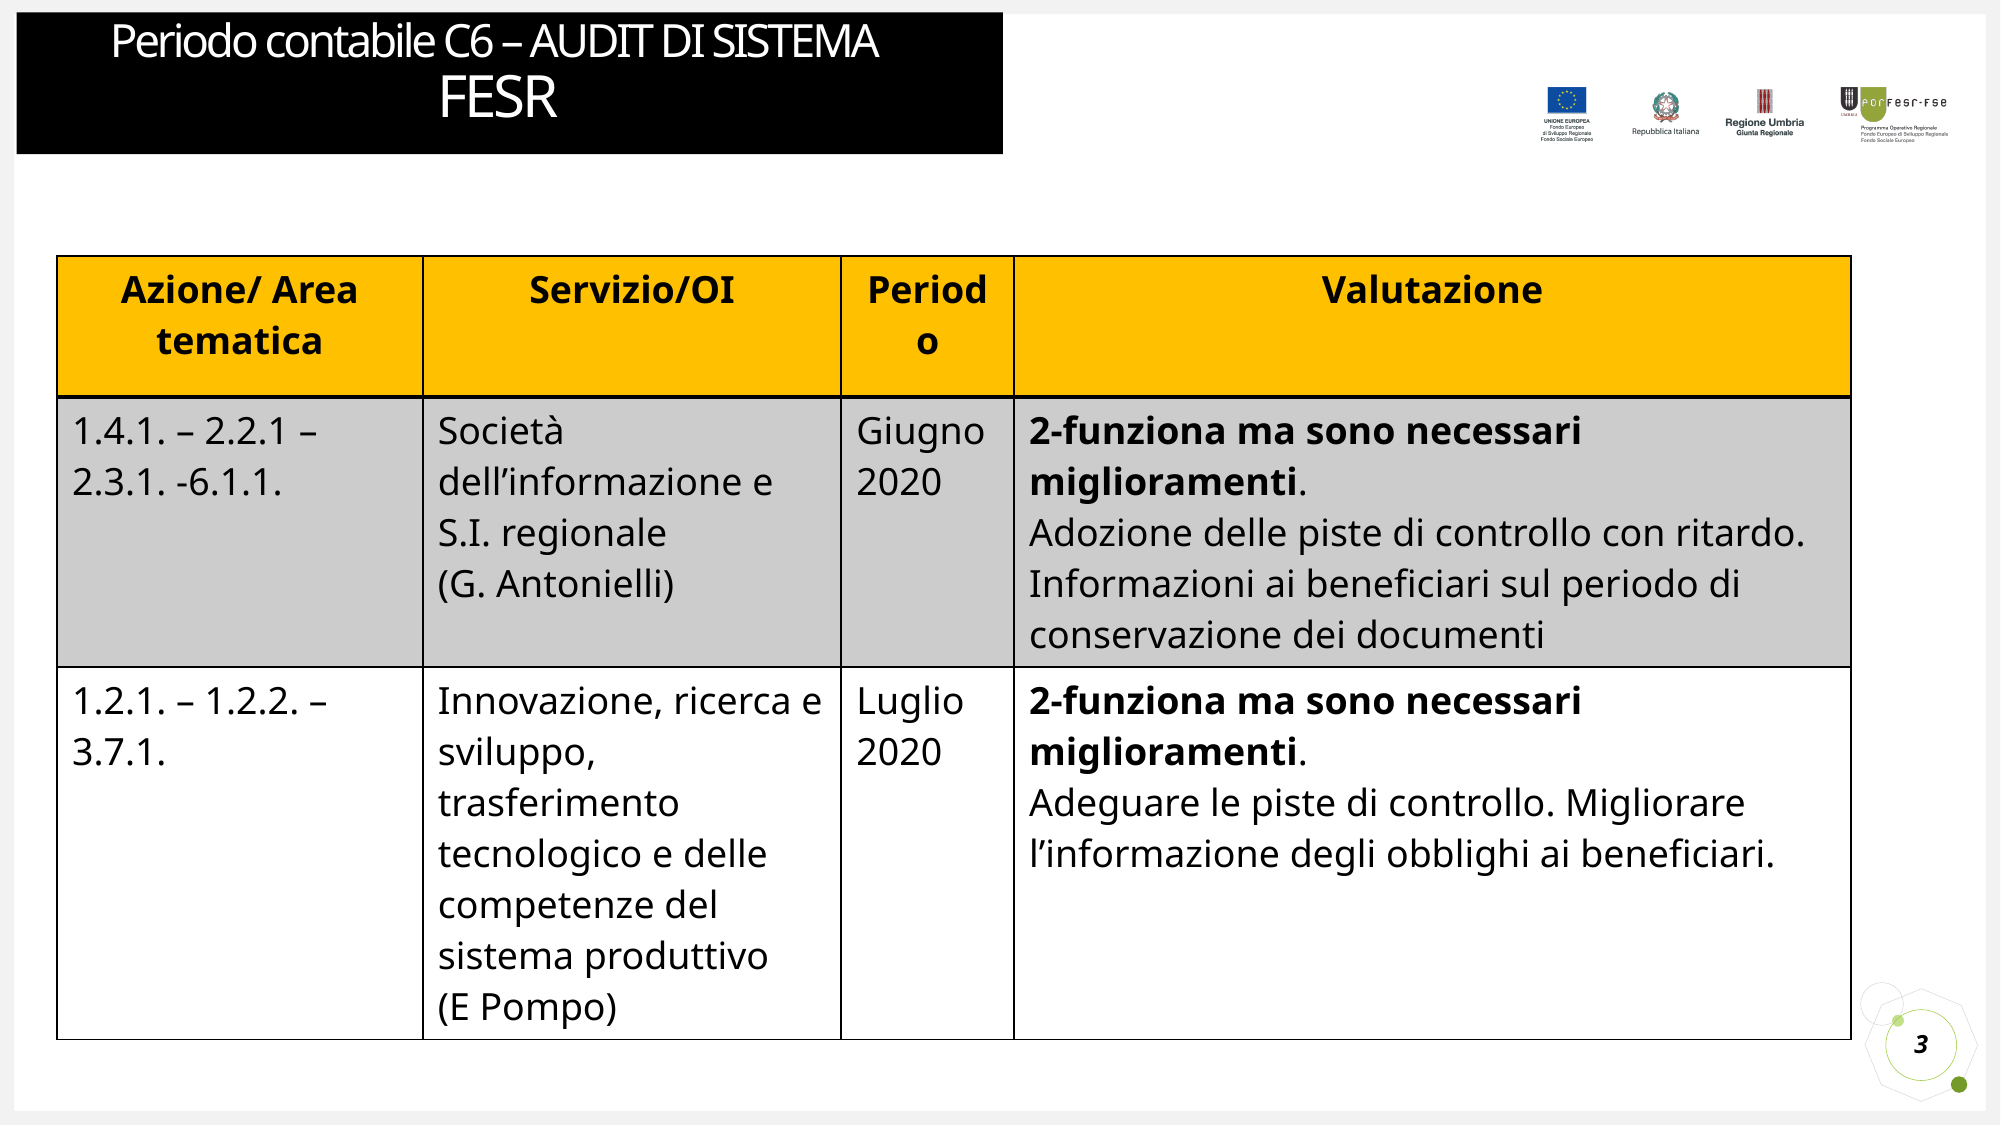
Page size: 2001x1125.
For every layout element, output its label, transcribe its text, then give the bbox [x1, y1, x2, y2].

table_cell 1.4.1. – 2.2.1 – 2.3.1. -6.1.1. [58, 399, 422, 666]
table_cell Innovazione, ricerca e sviluppo, trasferimento tecnologico e delle competenze del sistema produttivo (E Pompo) [424, 668, 840, 1039]
slide_number 3 [1885, 1009, 1957, 1081]
picture [1541, 86, 1948, 143]
table_cell 1.2.1. – 1.2.2. – 3.7.1. [58, 668, 422, 1039]
table_cell Luglio 2020 [842, 668, 1013, 1039]
table_cell 2-funziona ma sono necessari miglioramenti. Adozione delle piste di controllo con ritardo. Informazioni ai beneficiari sul periodo di conservazione dei documenti [1015, 399, 1850, 666]
table_cell 2-funziona ma sono necessari miglioramenti. Adeguare le piste di controllo. Migliorare l’informazione degli obblighi ai beneficiari. [1015, 668, 1850, 1039]
table_cell Giugno 2020 [842, 399, 1013, 666]
table_header Valutazione [1015, 257, 1850, 395]
table_header Azione/ Area tematica [58, 257, 422, 395]
title Periodo contabile C6 – AUDIT DI SISTEMA FESR [16, 12, 1003, 155]
table_cell Società dell’informazione e S.I. regionale (G. Antonielli) [424, 399, 840, 666]
table_header Periodo [842, 257, 1013, 395]
table_header Servizio/OI [424, 257, 840, 395]
